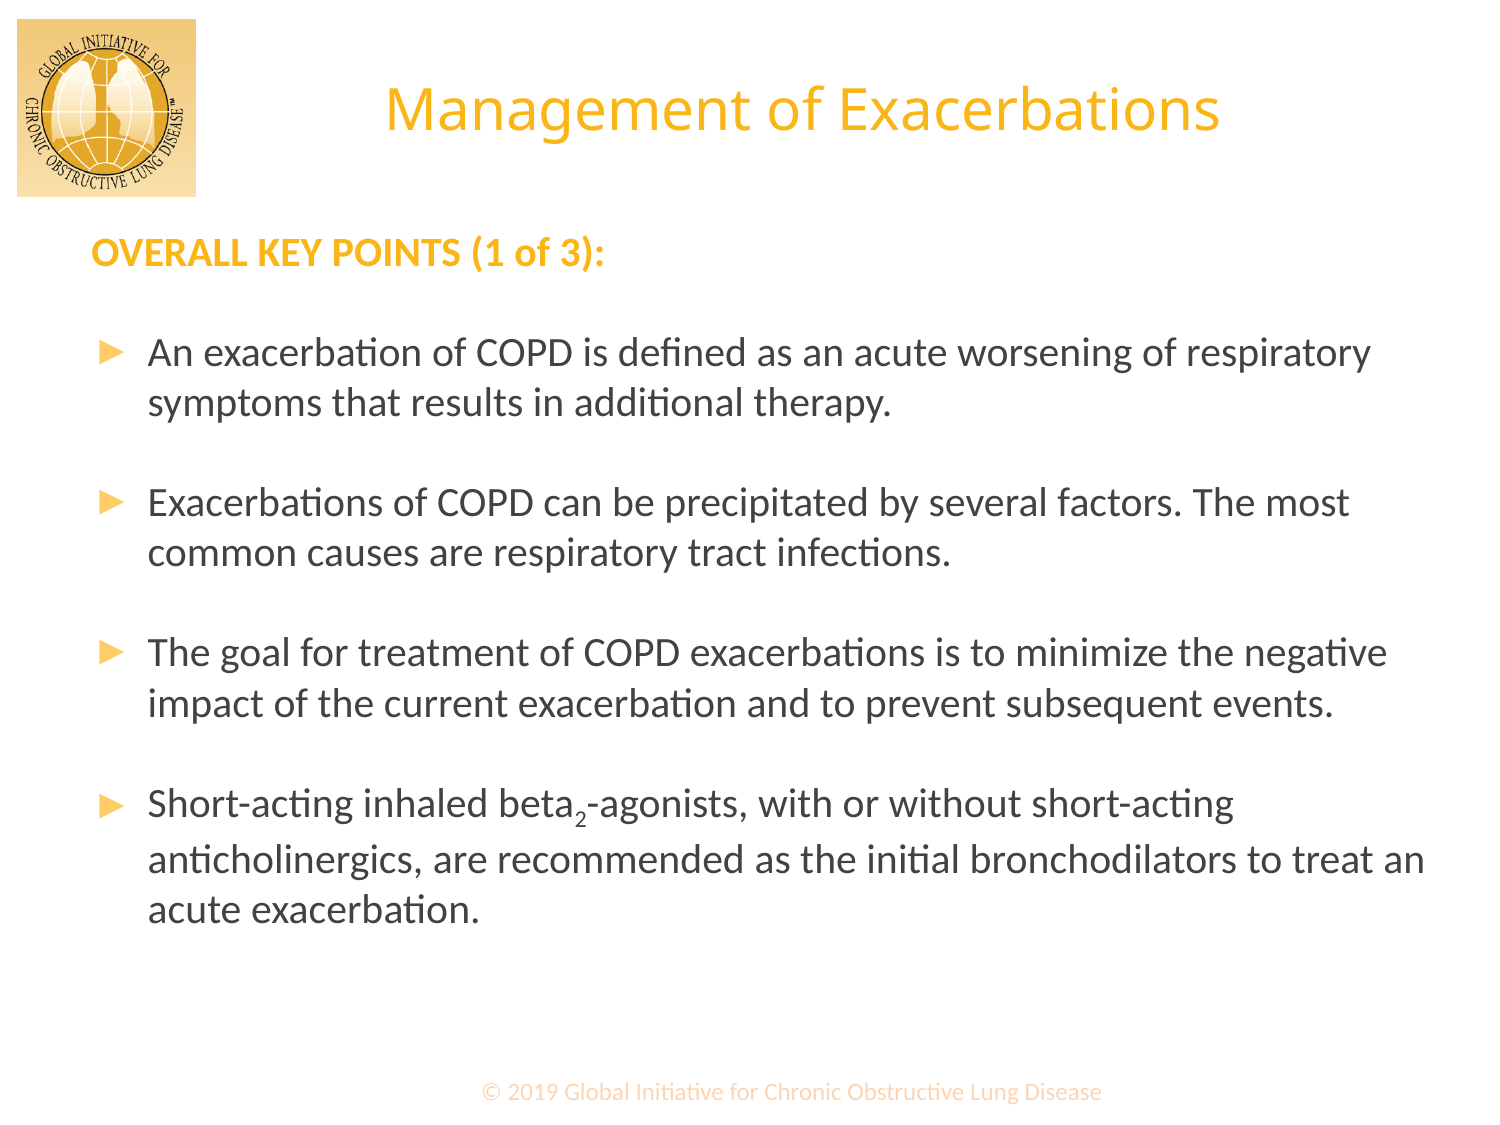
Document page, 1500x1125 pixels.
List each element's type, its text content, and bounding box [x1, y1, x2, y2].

picture [17, 18, 196, 197]
text_box OVERALL KEY POINTS (1 of 3): An exacerbation of COPD is defined as an acute worsening of respiratory symptoms that results in additional therapy. Exacerbations of COPD can be precipitated by several factors. The most common causes are respiratory tract infections. The goal for treatment of COPD exacerbations is to minimize the negative impact of the current exacerbation and to prevent subsequent events. Short-acting inhaled beta2-agonists, with or without short-acting anticholinergics, are recommended as the initial bronchodilators to treat an acute exacerbation. [76, 217, 1459, 940]
text_box © 2019 Global Initiative for Chronic Obstructive Lung Disease [292, 1067, 1293, 1113]
text_box Management of Exacerbations [265, 64, 1341, 150]
